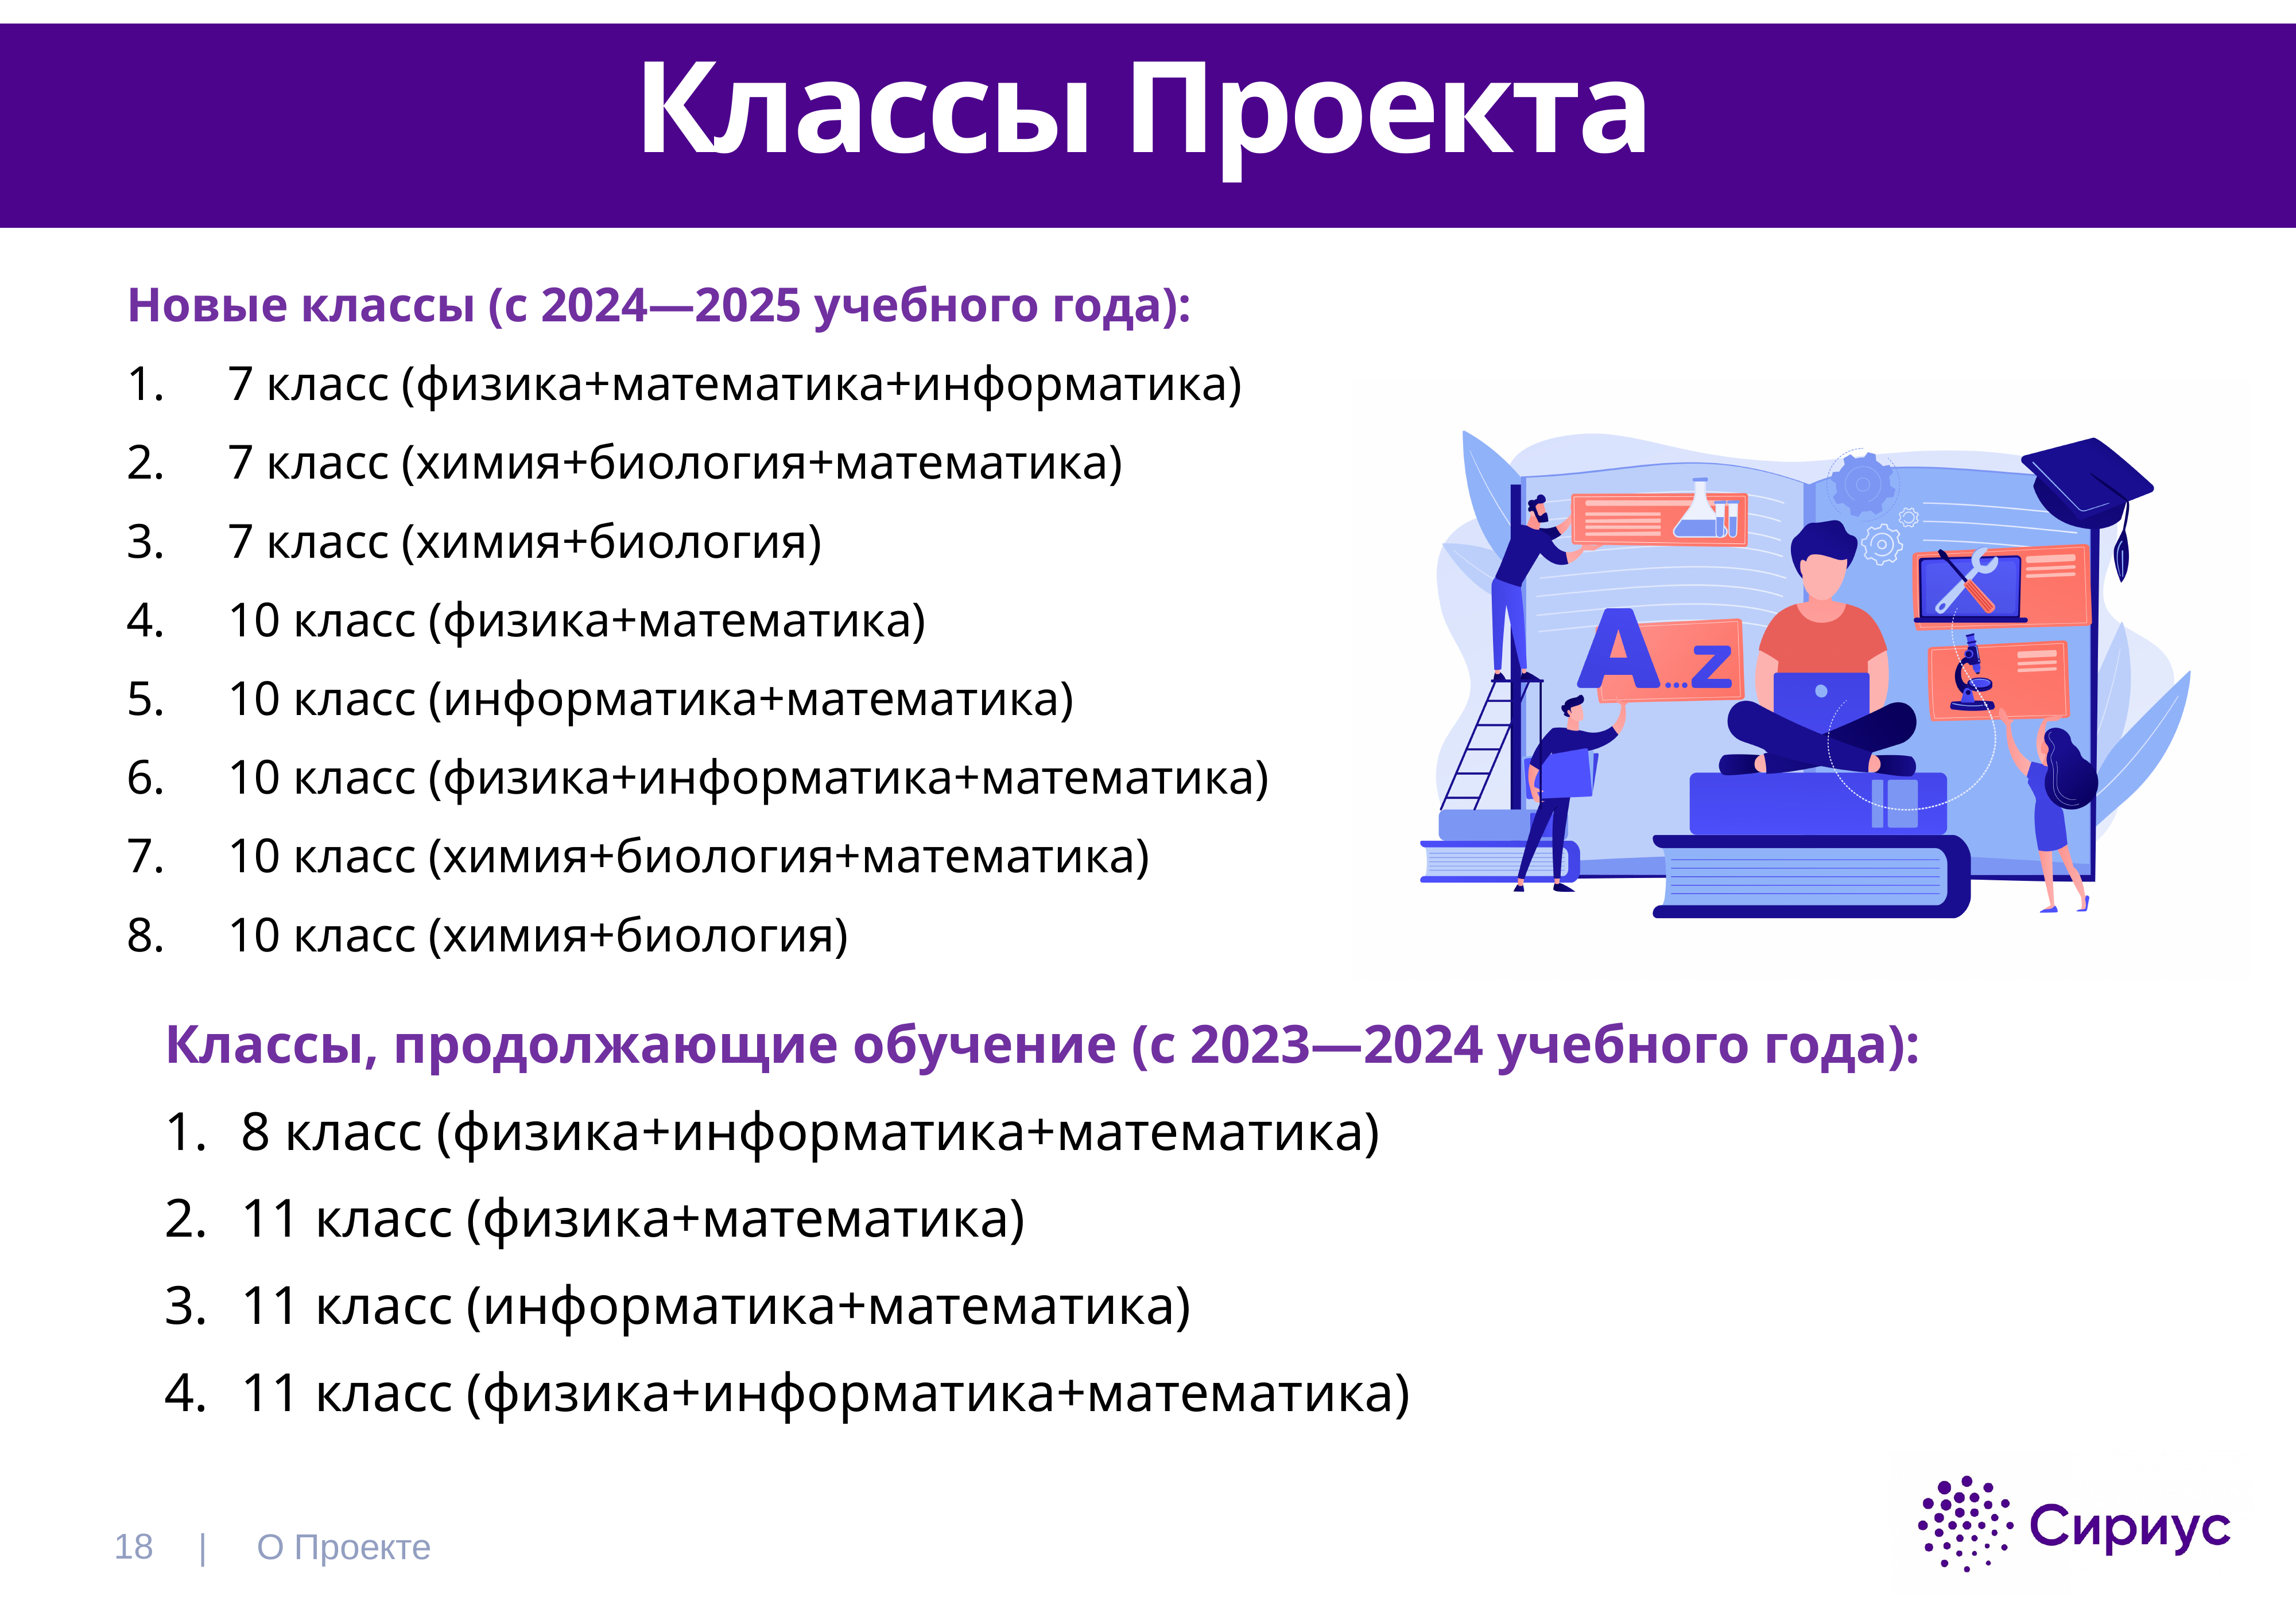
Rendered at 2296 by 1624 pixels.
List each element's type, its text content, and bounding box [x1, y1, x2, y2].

text_box Классы, продолжающие обучение (с 2023—2024 учебного года): 8 класс (физика+информатика+математика) 11 класс (физика+математика) 11 класс (информатика+математика) 11 класс (физика+информатика+математика) [159, 1005, 1927, 1427]
text_box Новые классы (с 2024—2025 учебного года): 7 класс (физика+математика+информатика) 7 класс (химия+биология+математика) 7 класс (химия+биология) 10 класс (физика+математика) 10 класс (информатика+математика) 10 класс (физика+информатика+математика) 10 класс (химия+биология+математика) 10 класс (химия+биология) [121, 270, 1356, 968]
title Классы Проекта [108, 50, 2178, 216]
slide_number 18 [108, 1518, 160, 1571]
text_box О Проекте [251, 1518, 1890, 1572]
picture [1887, 1450, 2254, 1595]
picture [1352, 380, 2251, 980]
